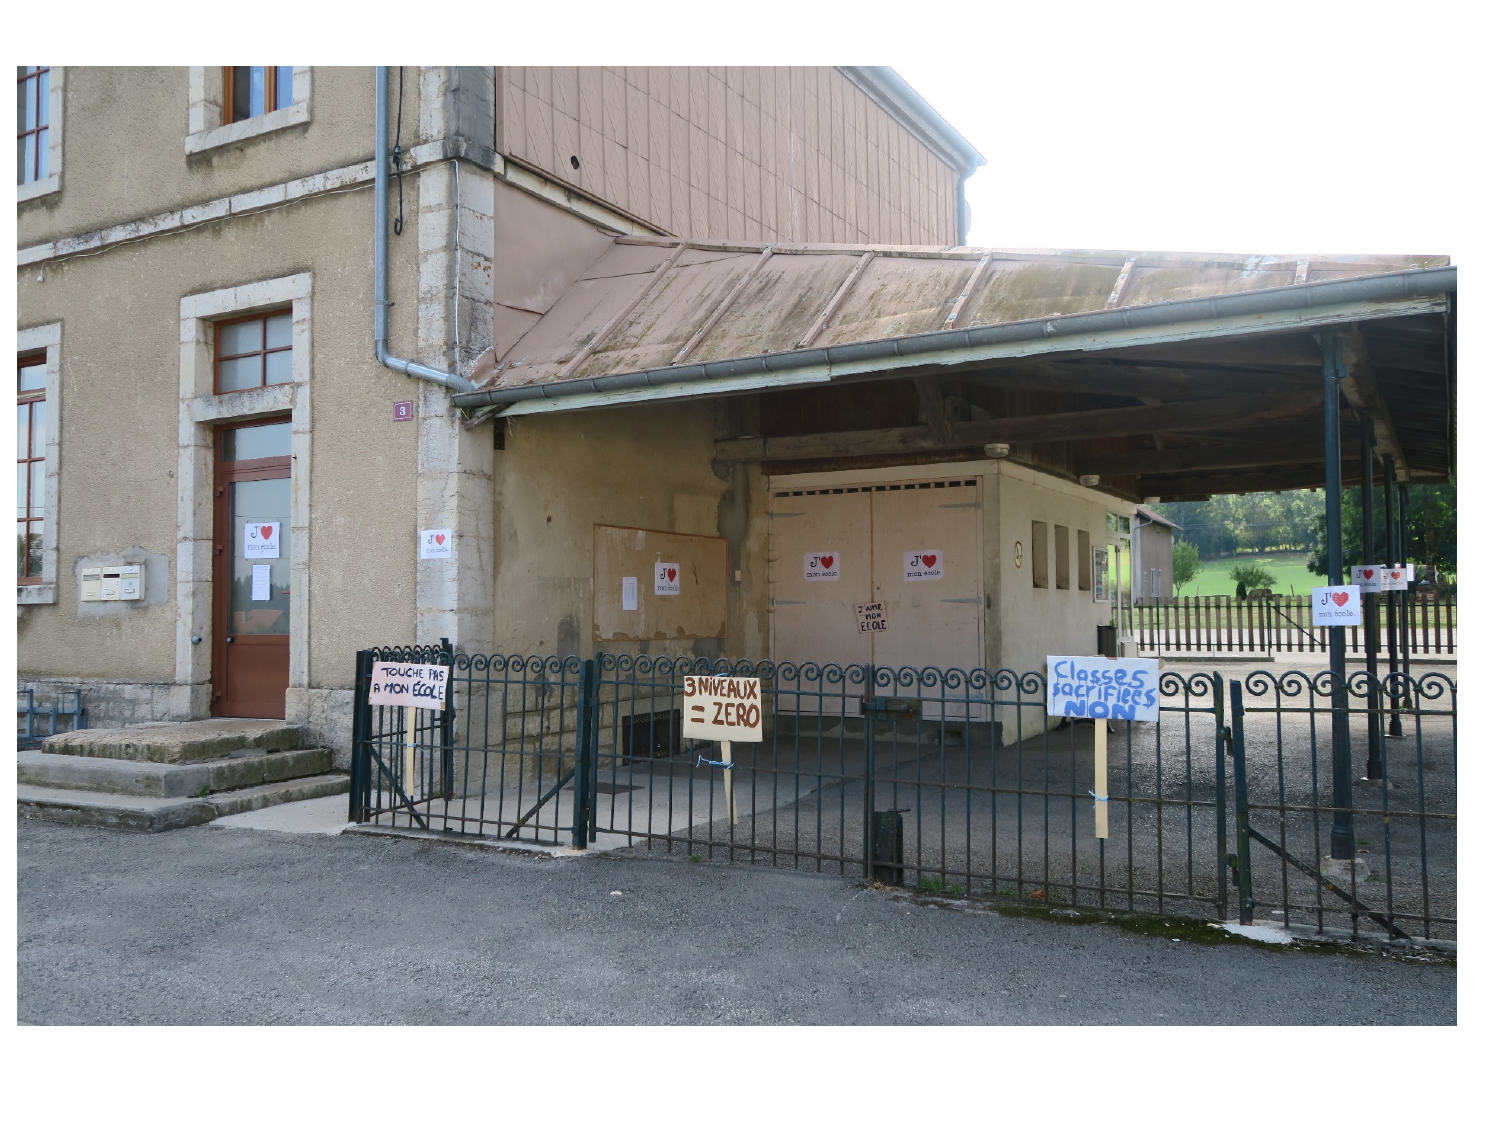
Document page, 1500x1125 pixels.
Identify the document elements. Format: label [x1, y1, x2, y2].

list [17, 65, 1457, 1027]
